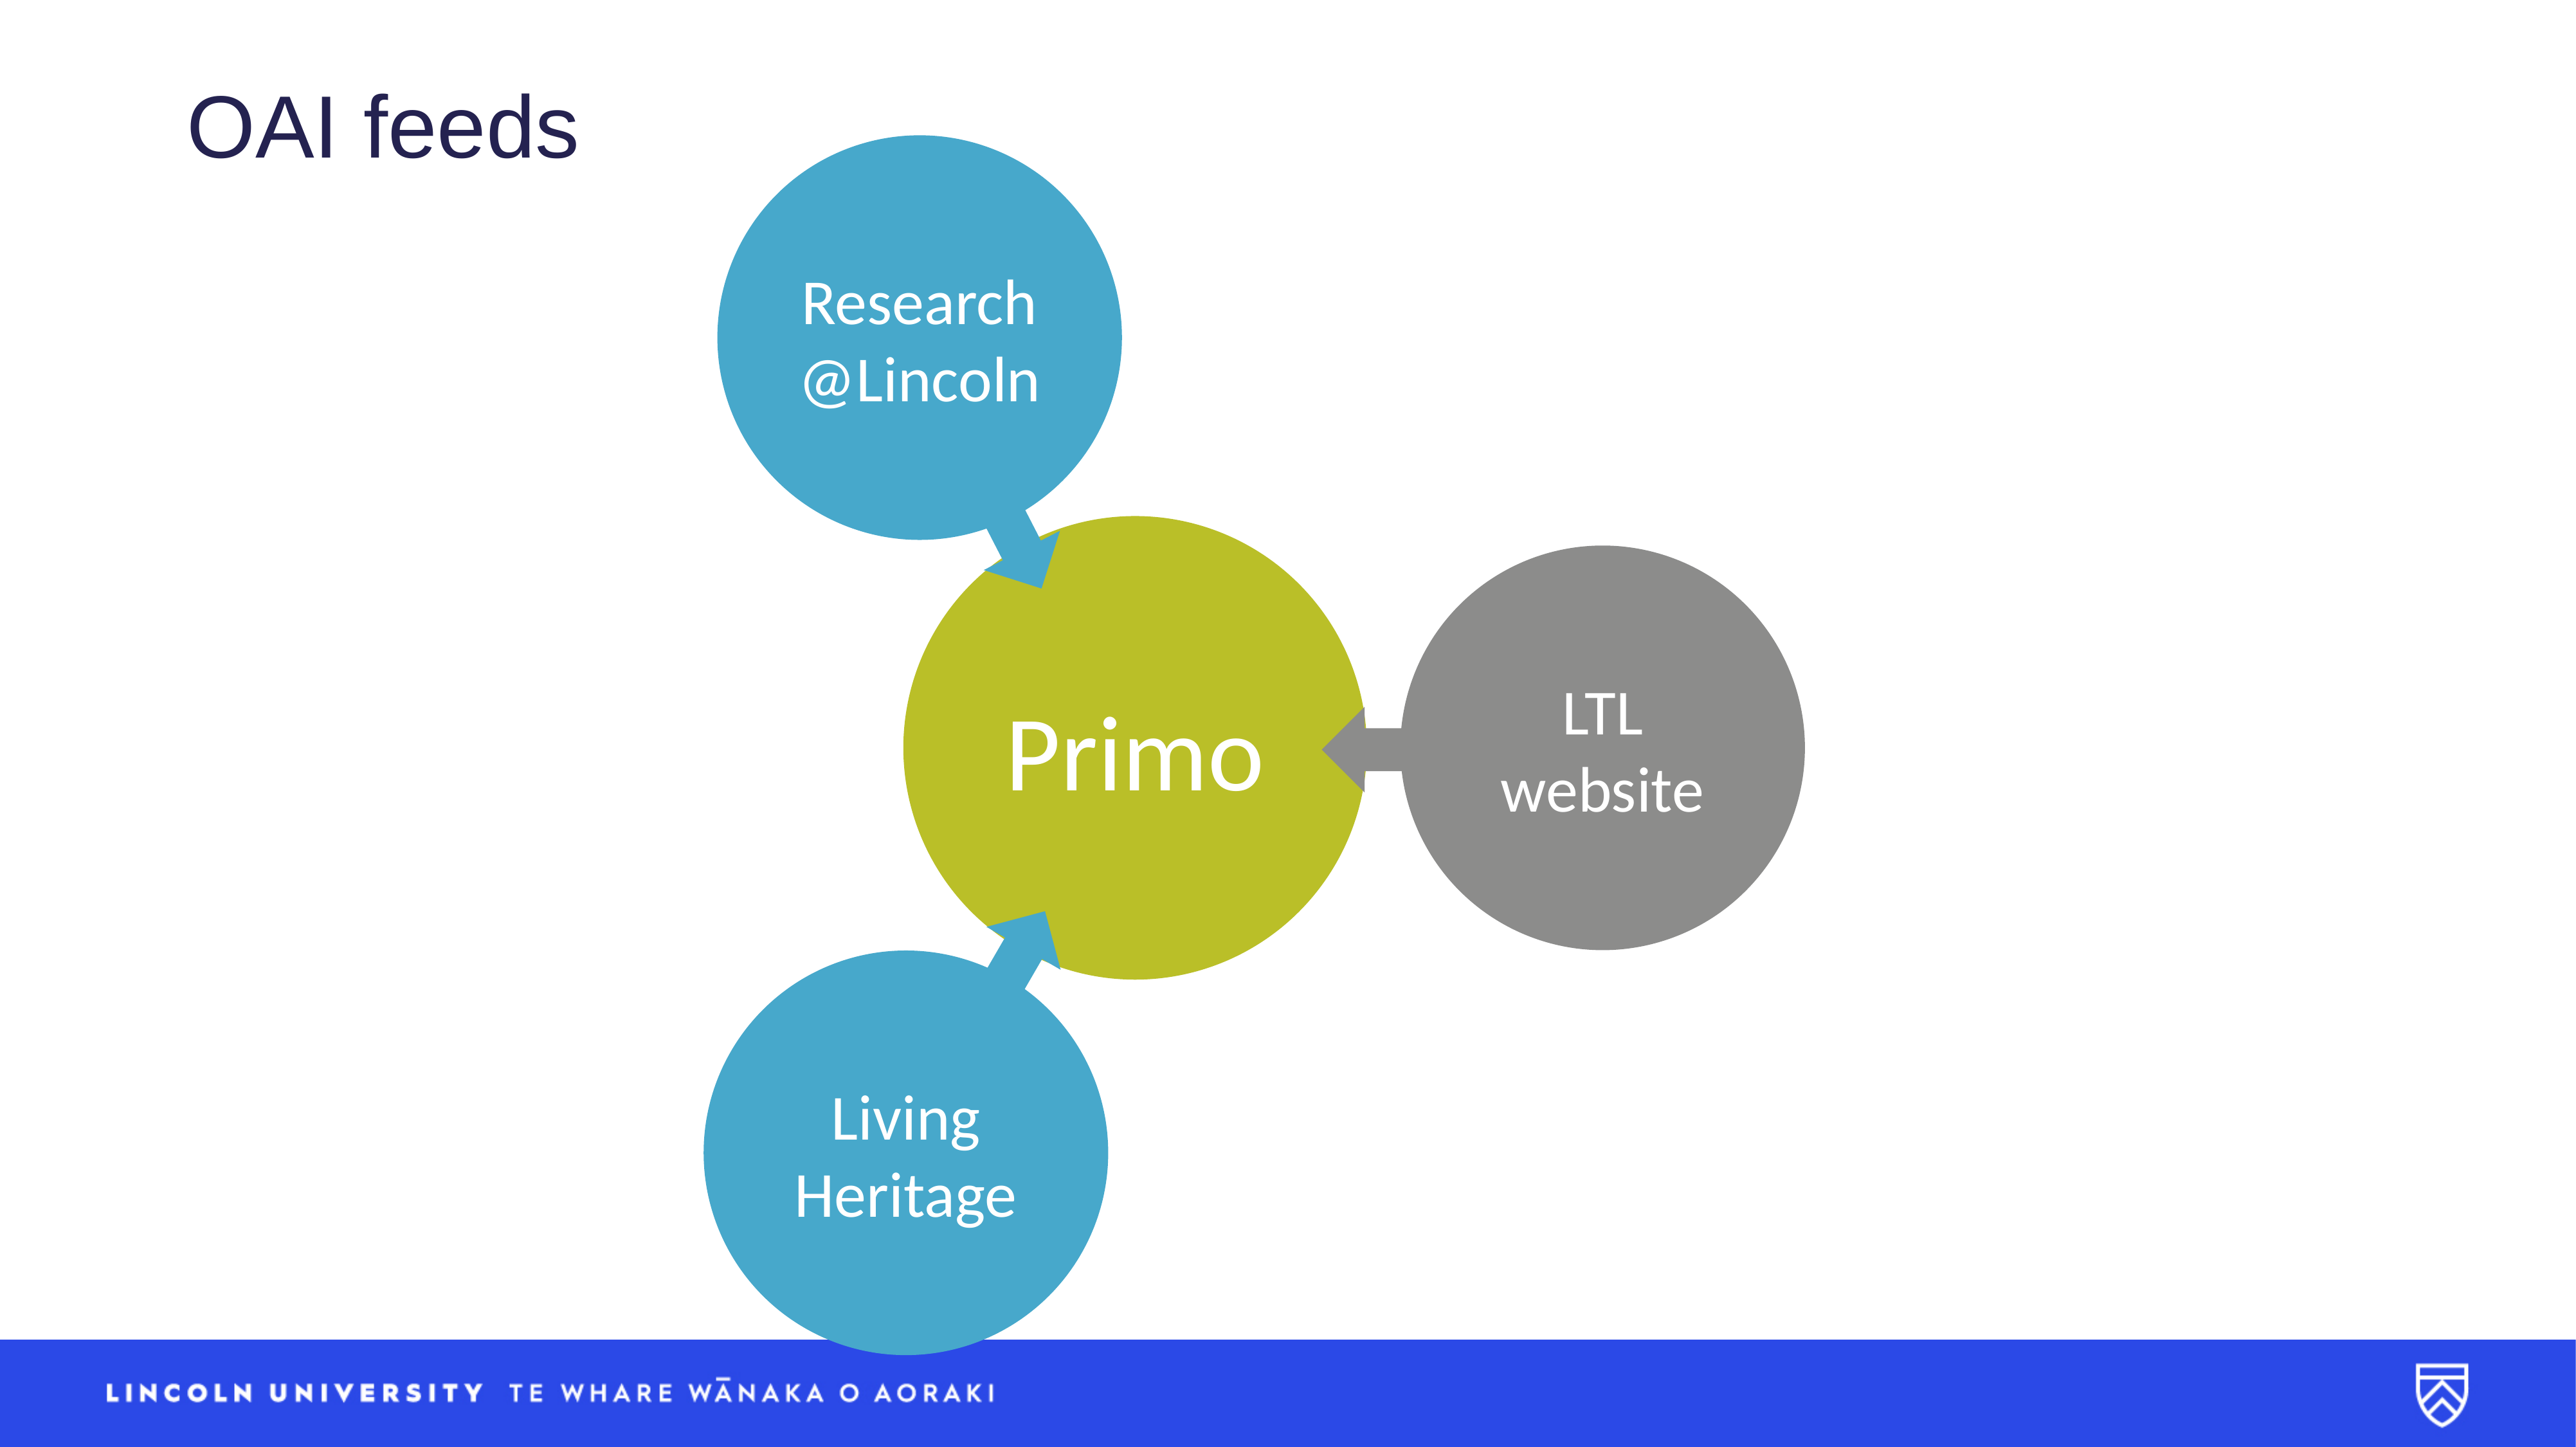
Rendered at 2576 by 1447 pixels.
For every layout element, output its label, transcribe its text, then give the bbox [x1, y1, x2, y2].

text_box LTL website [1401, 545, 1806, 951]
text_box [982, 501, 1062, 590]
text_box Primo [902, 515, 1364, 981]
title OAI feeds [177, 77, 2307, 357]
text_box Living Heritage [703, 949, 1109, 1356]
text_box Research@Lincoln [716, 134, 1123, 541]
text_box [1321, 705, 1409, 794]
text_box [982, 910, 1062, 997]
picture [0, 1340, 2576, 1447]
